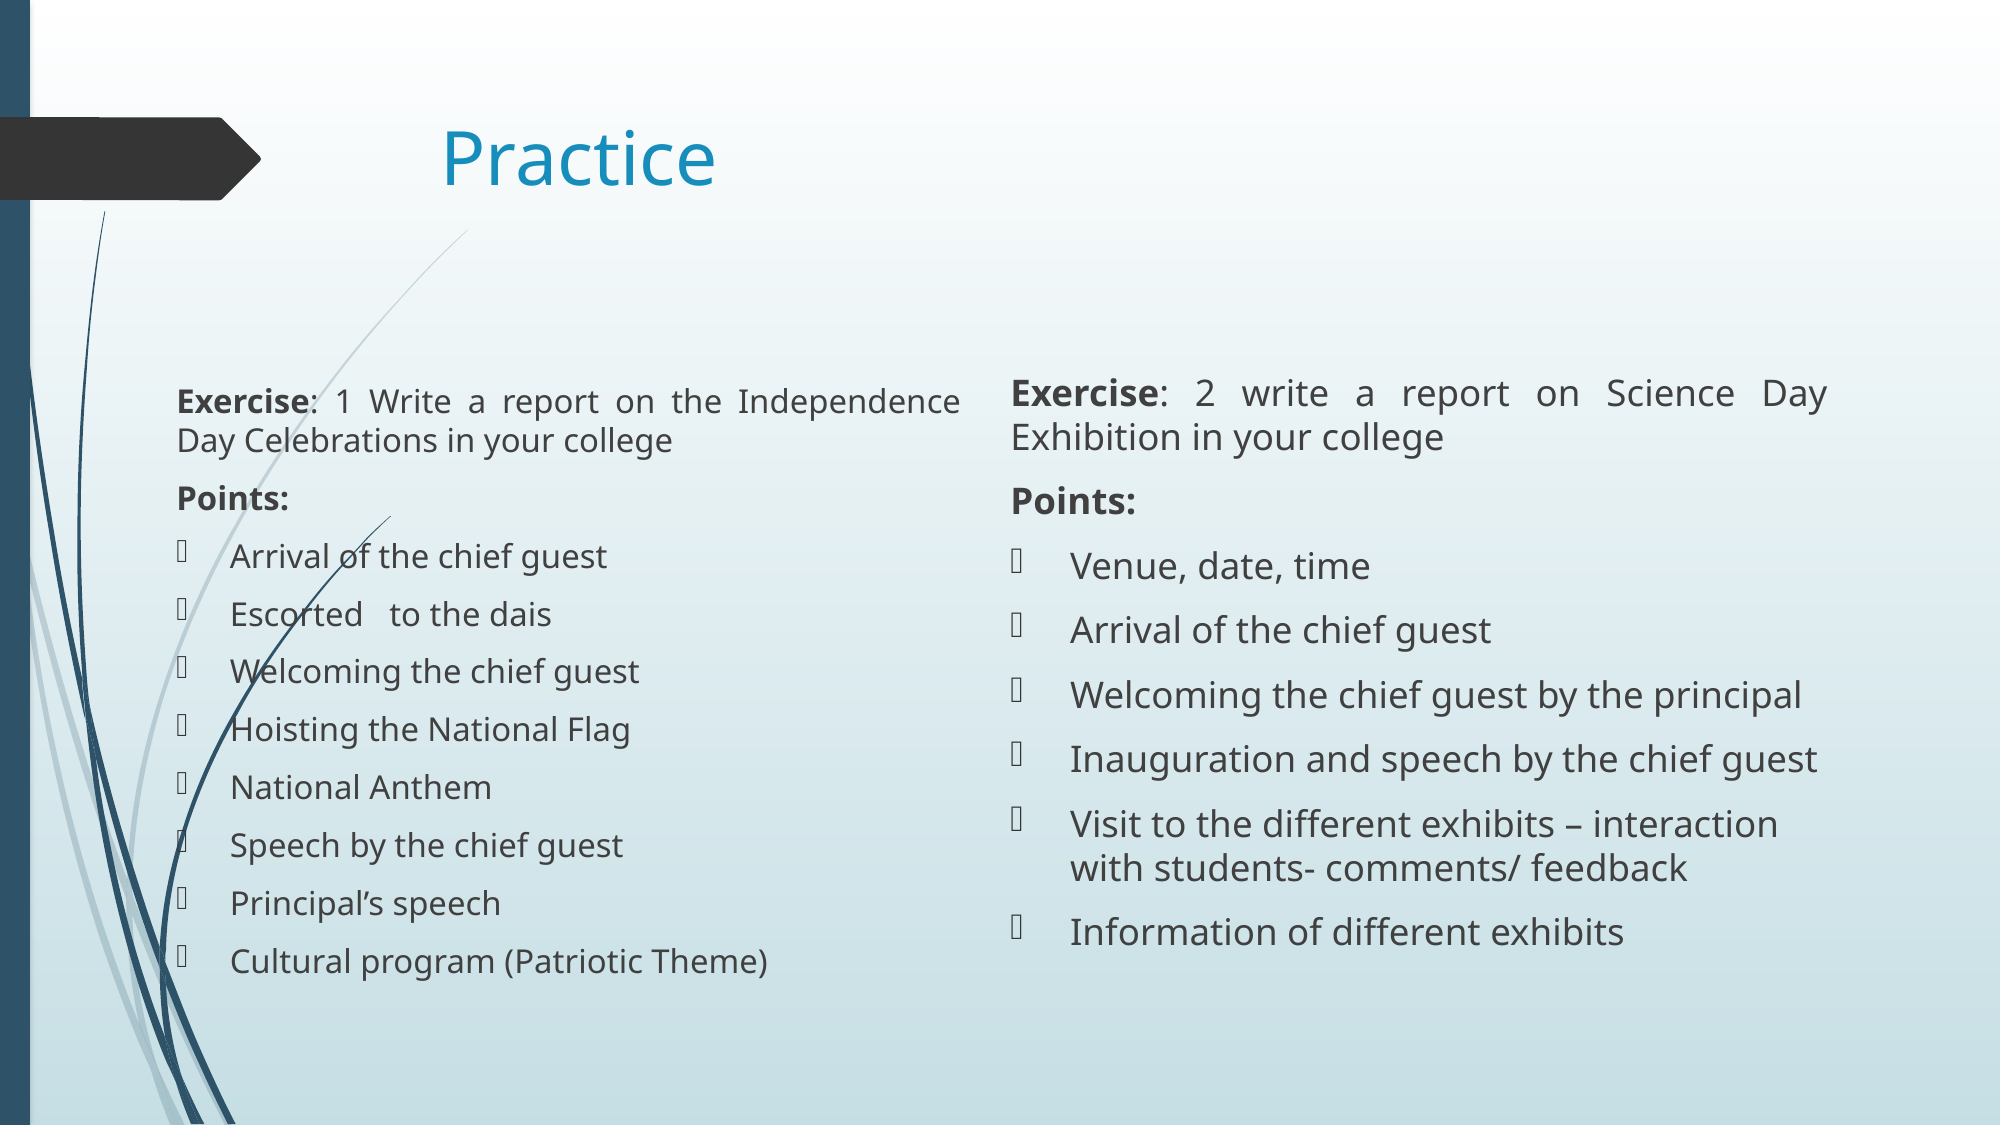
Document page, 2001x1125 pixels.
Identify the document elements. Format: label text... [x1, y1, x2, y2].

title Practice [425, 102, 1888, 313]
list Exercise: 1 Write a report on the Independence Day Celebrations in your college Points: Arrival of the chief guest Escorted to the dais Welcoming the chief guest Hoisting the National Flag National Anthem Speech by the chief guest Principal’s speech Cultural program (Patriotic Theme) [161, 372, 978, 993]
text_box Exercise: 2 write a report on Science Day Exhibition in your college Points: Venue, date, time Arrival of the chief guest Welcoming the chief guest by the principal Inauguration and speech by the chief guest Visit to the different exhibits – interaction with students- comments/ feedback Information of different exhibits [995, 362, 1844, 1003]
